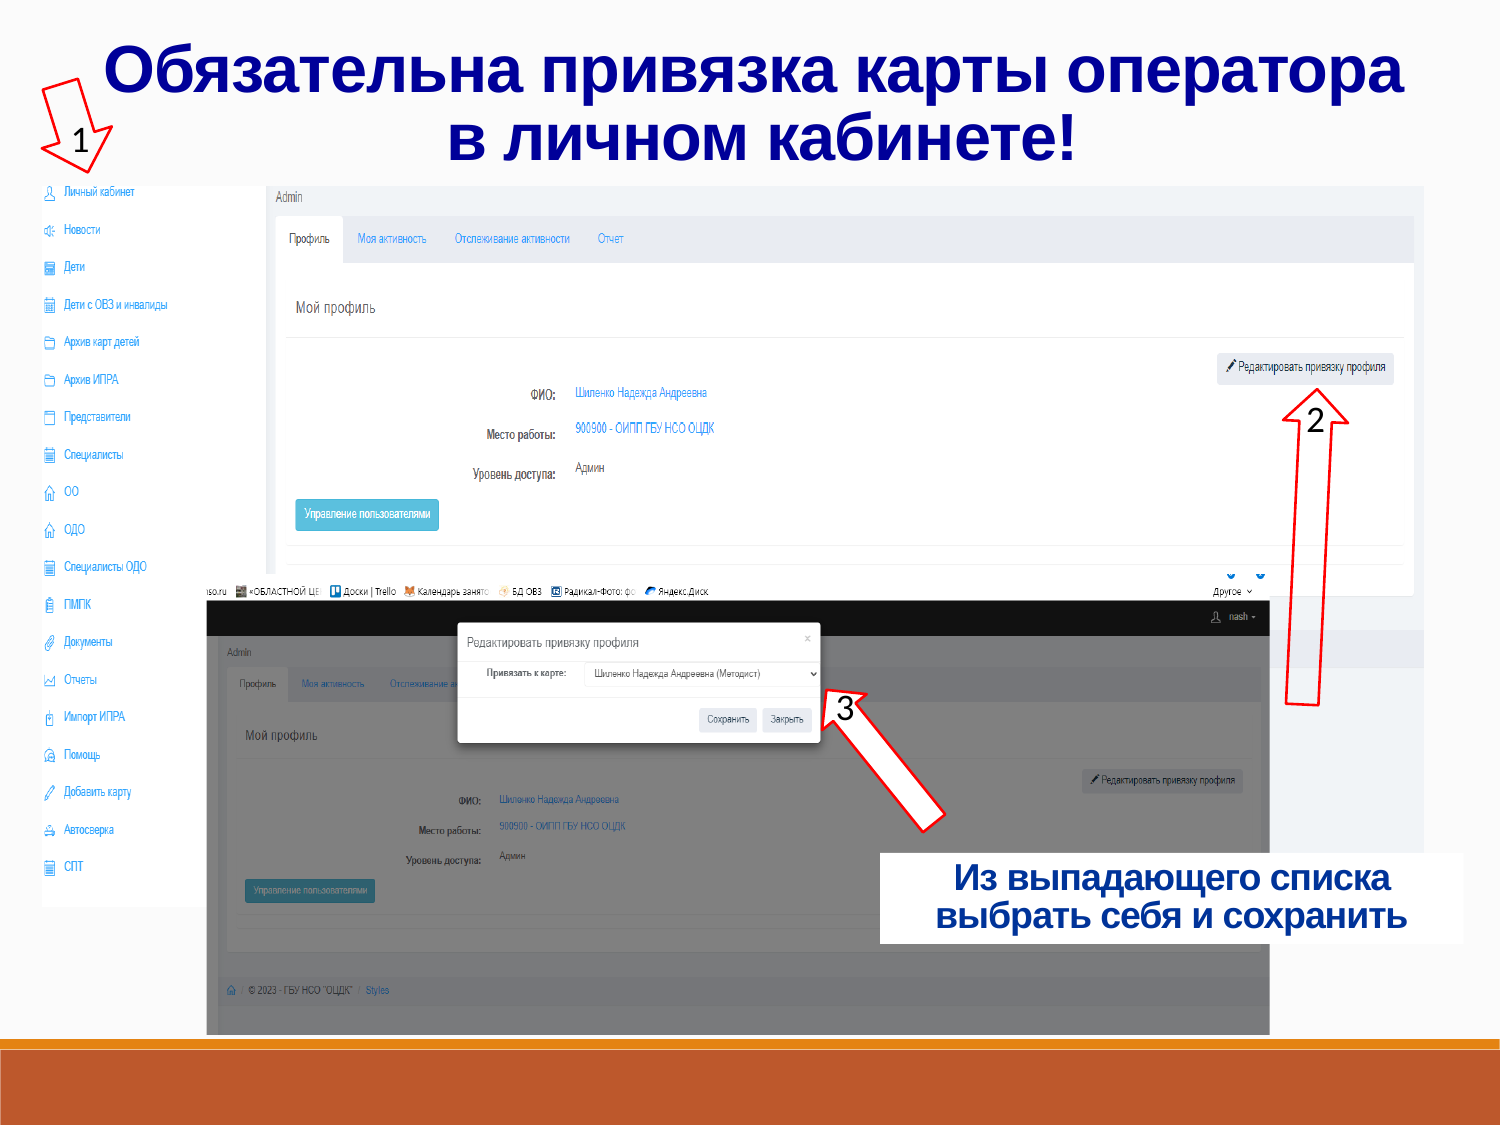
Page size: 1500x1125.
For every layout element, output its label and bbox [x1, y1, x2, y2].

text_box [24, 30, 1500, 1036]
